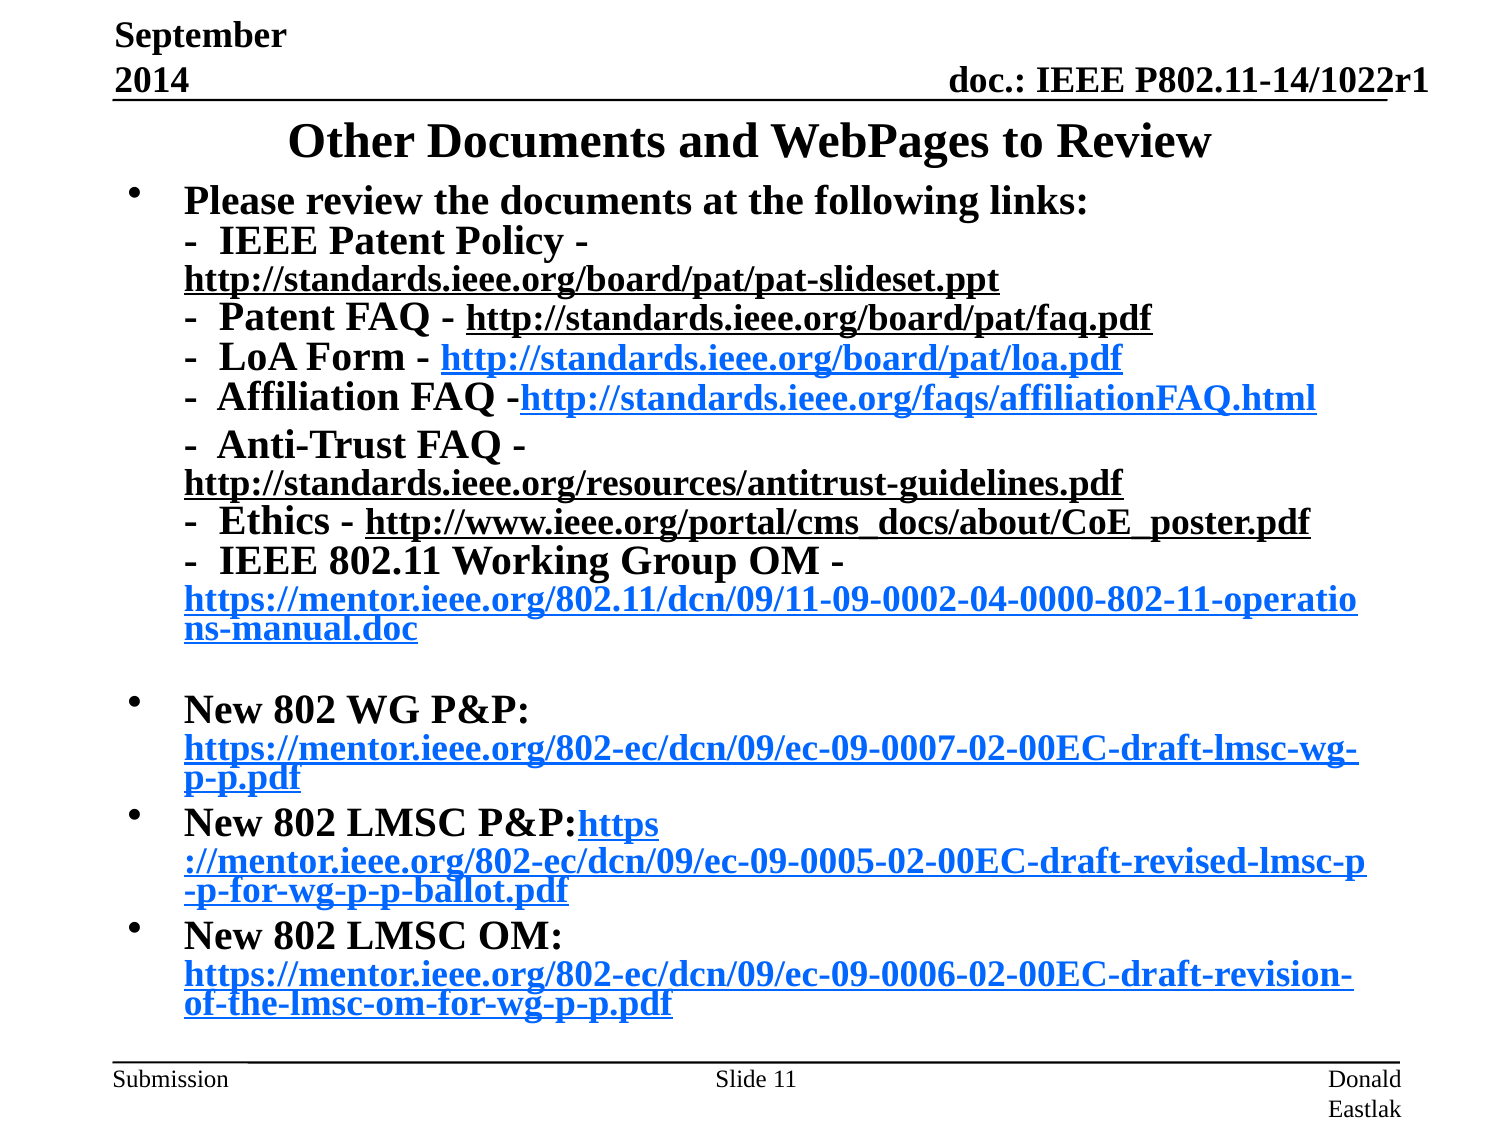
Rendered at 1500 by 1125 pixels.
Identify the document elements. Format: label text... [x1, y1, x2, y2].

slide_number Slide 11 [712, 1062, 800, 1093]
title Other Documents and WebPages to Review [112, 87, 1388, 174]
footer Donald Eastlake 3rd, Huawei Technologies [1325, 1062, 1402, 1093]
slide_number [114, 54, 290, 87]
list Please review the documents at the following links: - IEEE Patent Policy - http://standards.ieee.org/board/pat/pat-slideset.ppt - Patent FAQ - http://standards.ieee.org/board/pat/faq.pdf - LoA Form - http://standards.ieee.org/board/pat/loa.pdf - Affiliation FAQ -http://standards.ieee.org/faqs/affiliationFAQ.html - Anti-Trust FAQ - http://standards.ieee.org/resources/antitrust-guidelines.pdf - Ethics - http://www.ieee.org/portal/cms_docs/about/CoE_poster.pdf - IEEE 802.11 Working Group OM - https://mentor.ieee.org/802.11/dcn/09/11-09-0002-04-0000-802-11-operations-manual.doc New 802 WG P&P: https://mentor.ieee.org/802-ec/dcn/09/ec-09-0007-02-00EC-draft-lmsc-wg-p-p.pdf New 802 LMSC P&P:https://mentor.ieee.org/802-ec/dcn/09/ec-09-0005-02-00EC-draft-revised-lmsc-p-p-for-wg-p-p-ballot.pdf New 802 LMSC OM: https://mentor.ieee.org/802-ec/dcn/09/ec-09-0006-02-00EC-draft-revision-of-the-lmsc-om-for-wg-p-p.pdf [112, 174, 1388, 1050]
